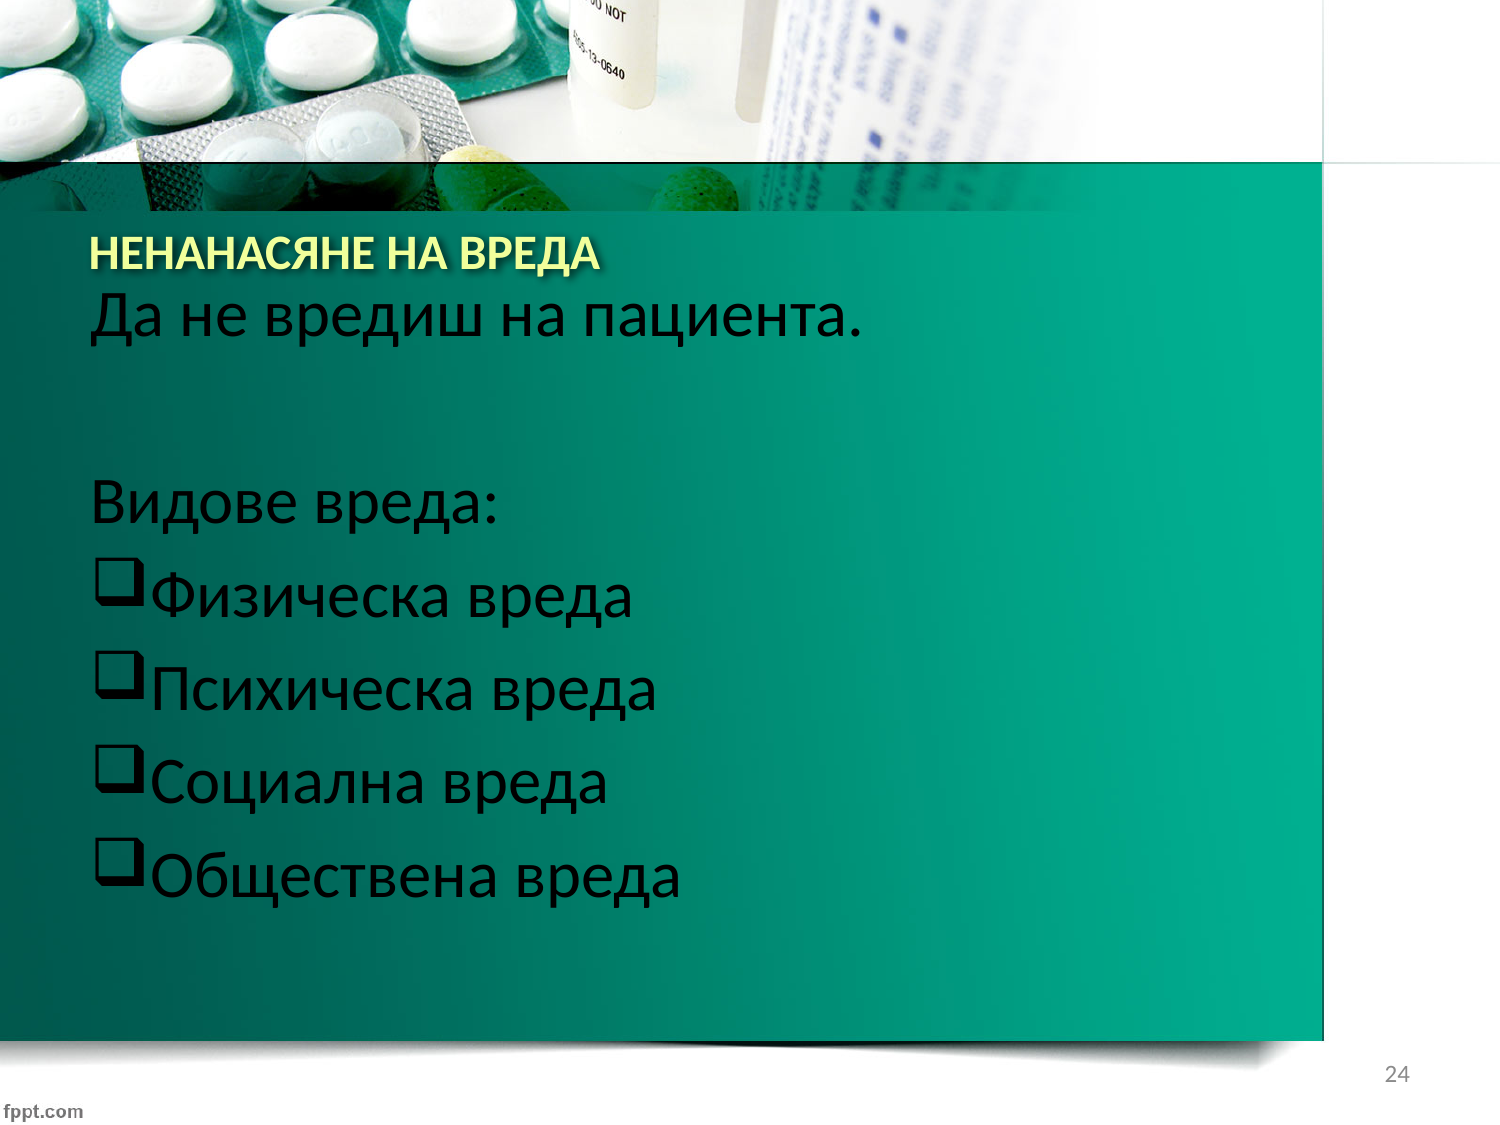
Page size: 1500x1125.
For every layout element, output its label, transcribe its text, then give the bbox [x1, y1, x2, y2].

picture [0, 0, 1500, 1125]
list Да не вредиш на пациента. Видове вреда: Физическа вреда Психическа вреда Социална вреда Обществена вреда [75, 262, 1425, 1005]
slide_number 24 [1074, 1042, 1425, 1103]
title НЕНАНАСЯНЕ НА ВРЕДА [73, 211, 1424, 287]
